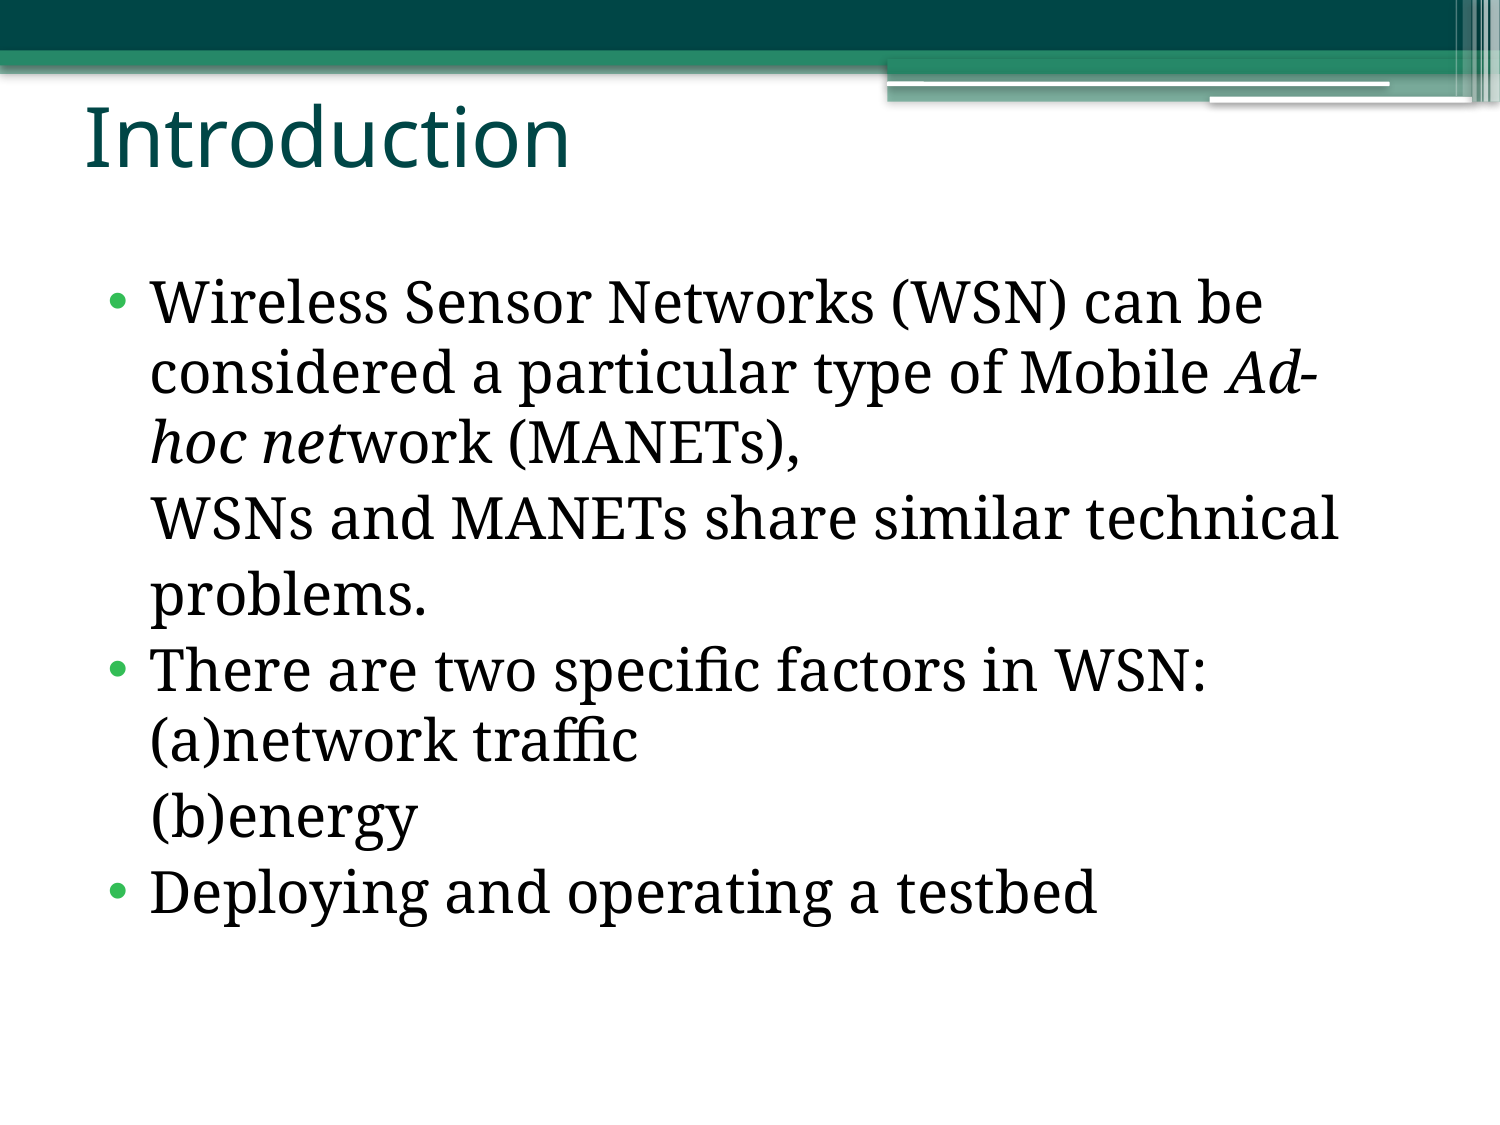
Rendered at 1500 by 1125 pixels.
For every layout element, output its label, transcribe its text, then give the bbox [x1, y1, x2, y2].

list Wireless Sensor Networks (WSN) can be considered a particular type of Mobile Ad-hoc network (MANETs), WSNs and MANETs share similar technical problems. There are two specific factors in WSN: (a)network traffic (b)energy Deploying and operating a testbed [75, 257, 1425, 1005]
title Introduction [70, 46, 1421, 222]
